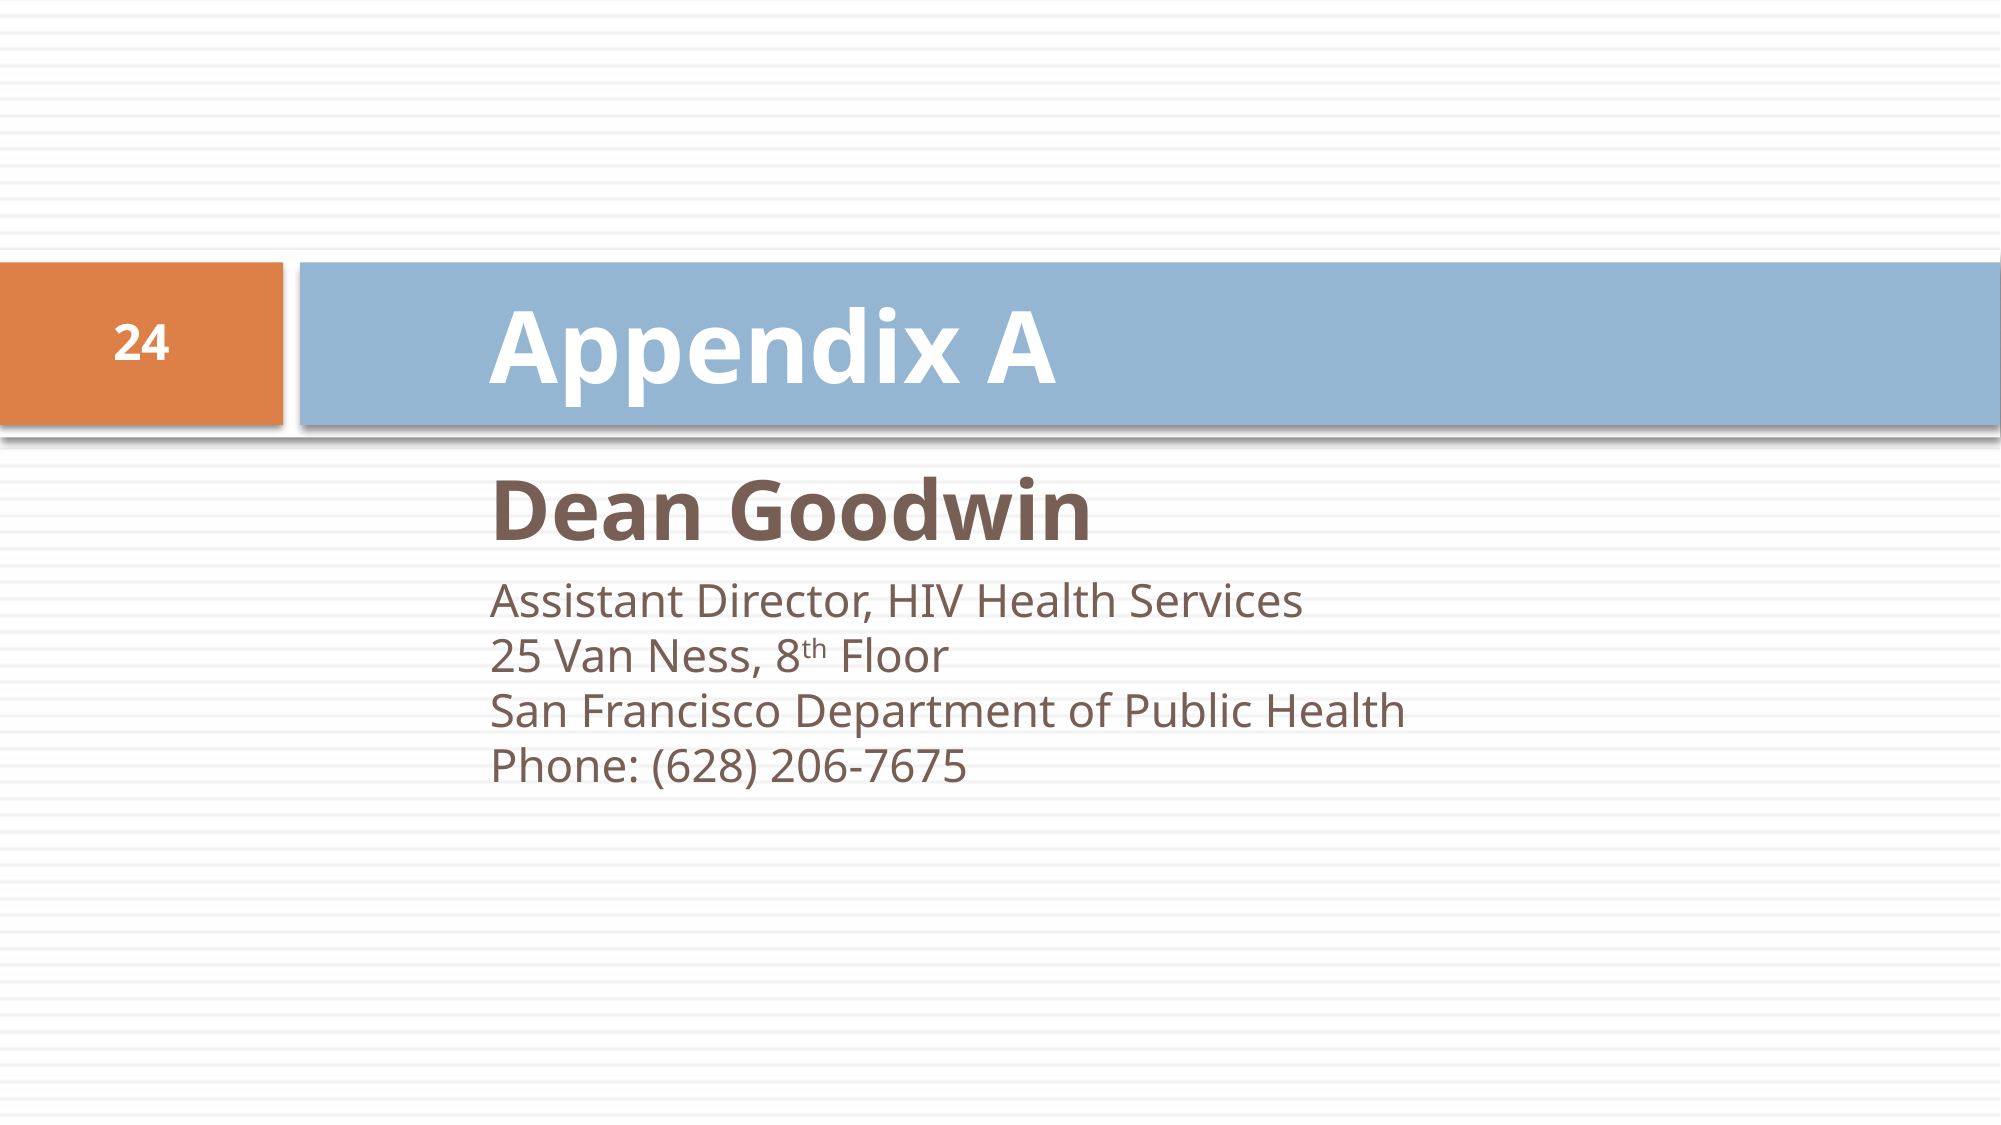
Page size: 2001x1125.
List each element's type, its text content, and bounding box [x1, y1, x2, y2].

slide_number 24 [0, 287, 284, 403]
list Dean Goodwin Assistant Director, HIV Health Services 25 Van Ness, 8th Floor San Francisco Department of Public Health Phone: (628) 206-7675 [474, 450, 1713, 925]
title Appendix A [474, 262, 1750, 425]
